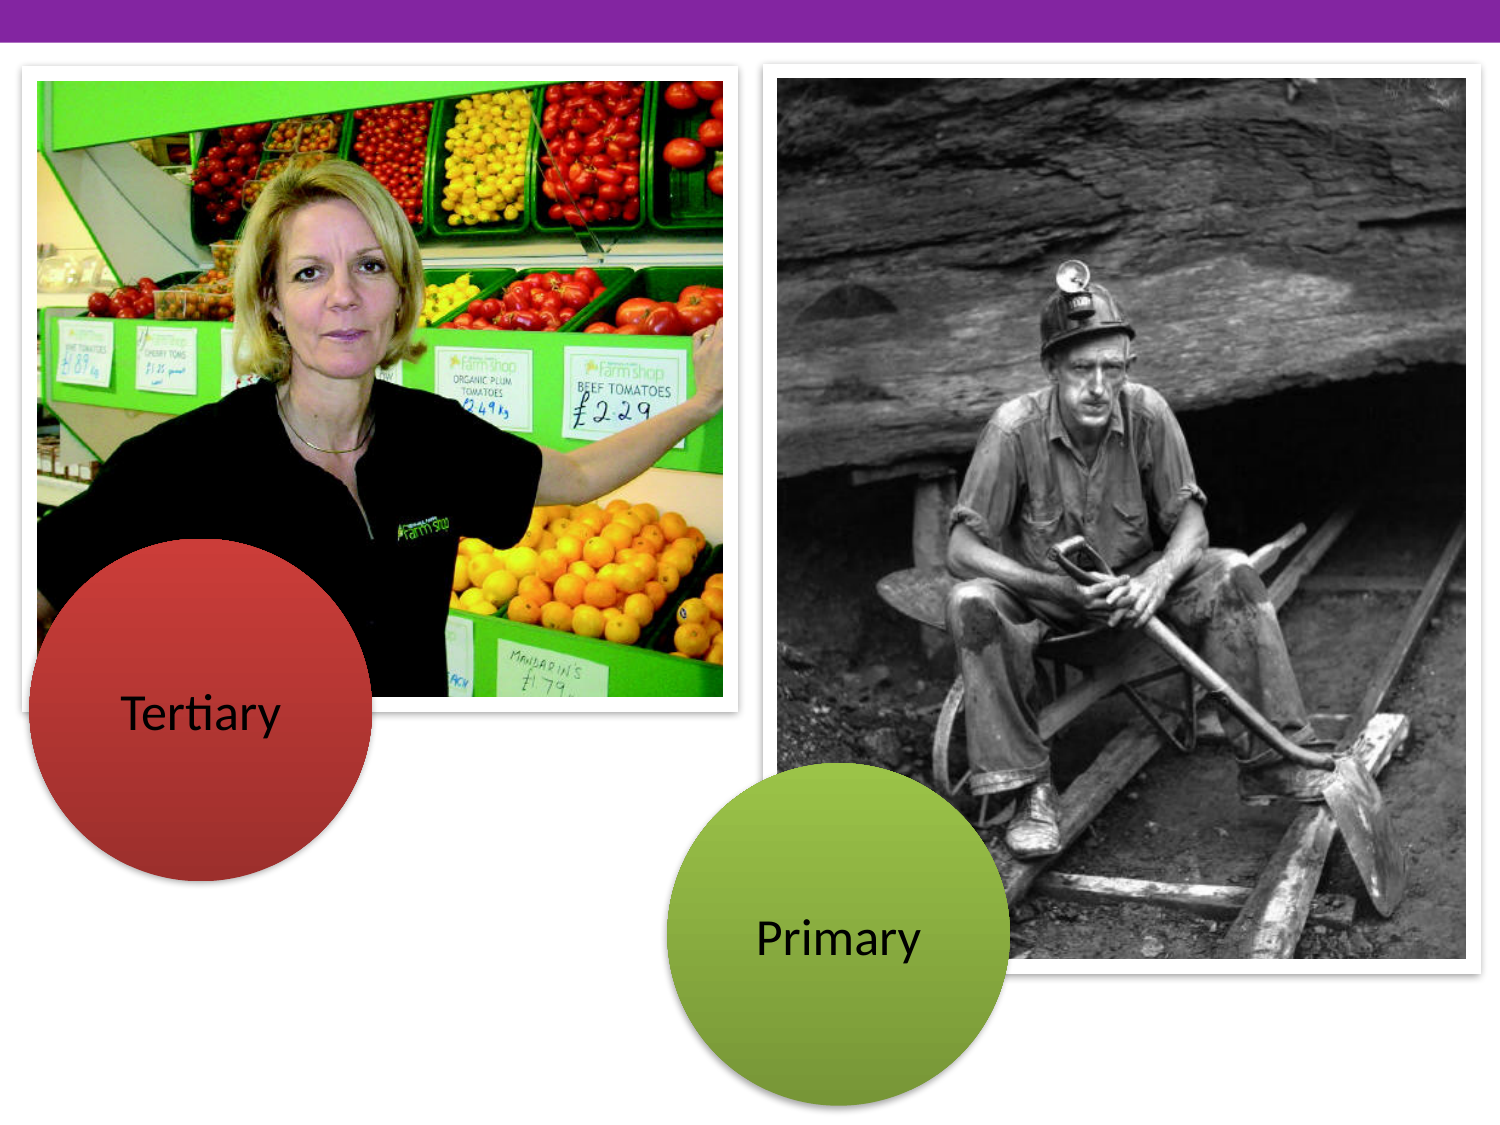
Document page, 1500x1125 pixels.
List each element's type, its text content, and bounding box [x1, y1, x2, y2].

text_box Tertiary [29, 687, 373, 882]
text_box Primary [667, 777, 1007, 1106]
text_box [0, 0, 1500, 43]
picture [777, 77, 1467, 960]
picture [36, 80, 724, 698]
